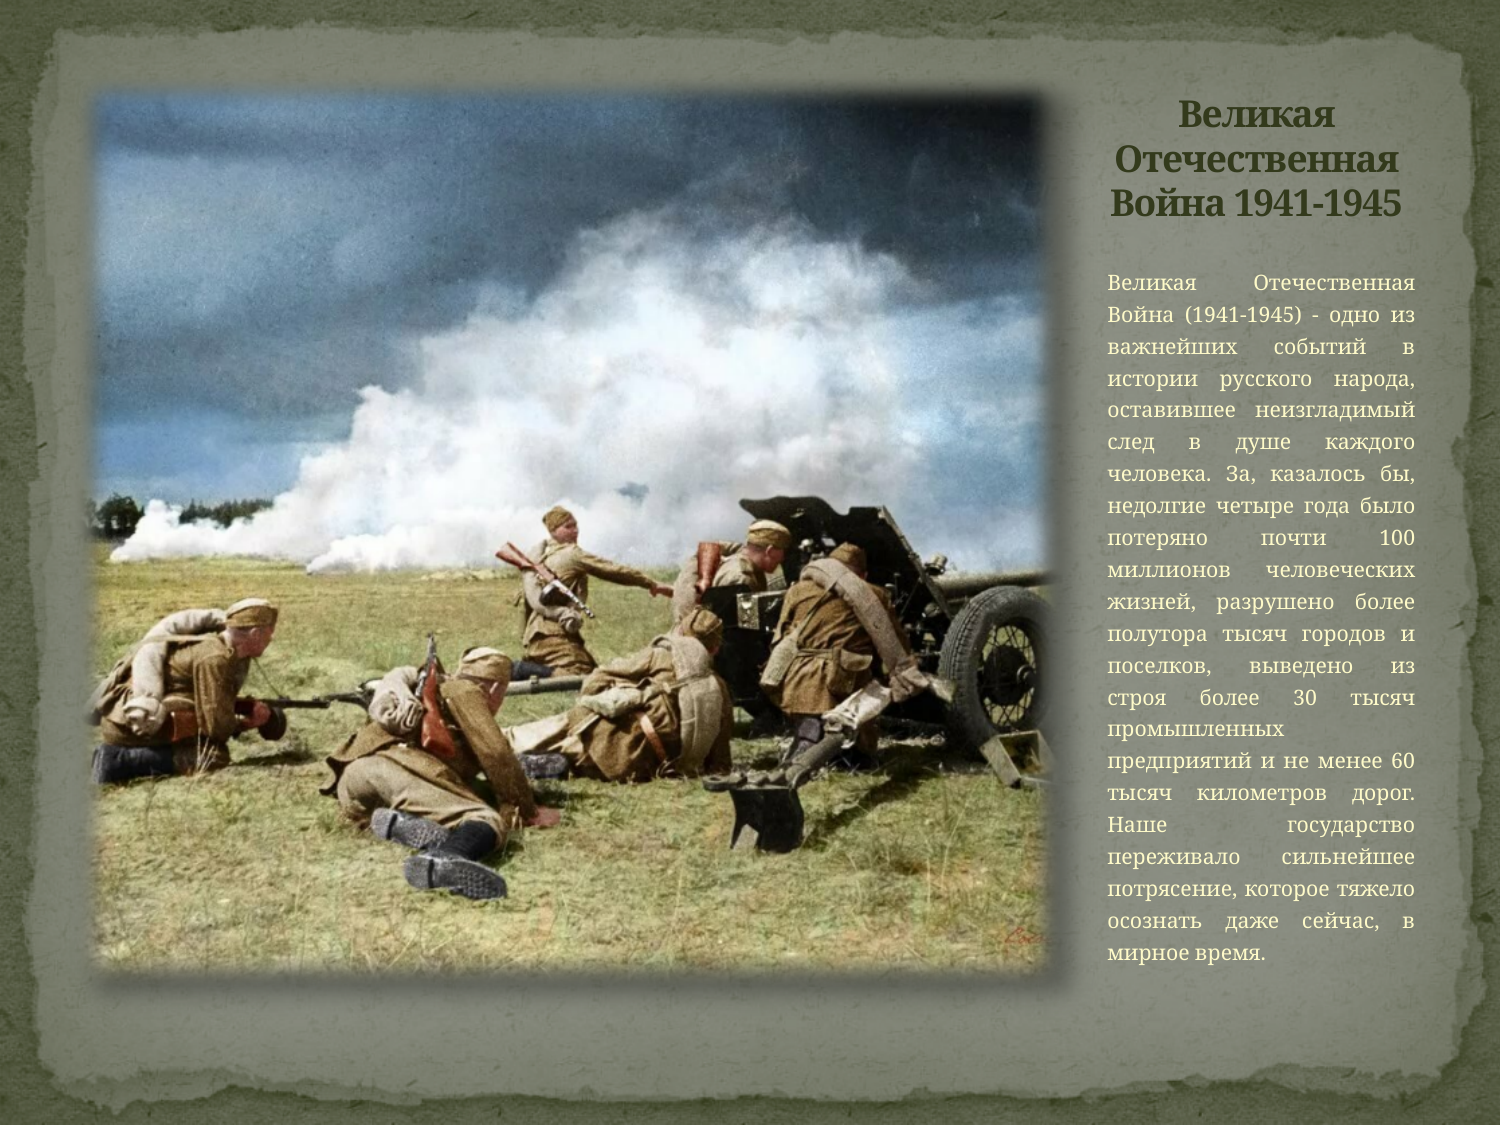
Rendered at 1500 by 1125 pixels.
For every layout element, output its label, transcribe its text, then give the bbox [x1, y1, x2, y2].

title Великая Отечественная Война 1941-1945 [1087, 74, 1425, 232]
picture [75, 75, 1061, 986]
list Великая Отечественная Война (1941-1945) - одно из важнейших событий в истории русского народа, оставившее неизгладимый след в душе каждого человека. За, казалось бы, недолгие четыре года было потеряно почти 100 миллионов человеческих жизней, разрушено более полутора тысяч городов и поселков, выведено из строя более 30 тысяч промышленных предприятий и не менее 60 тысяч километров дорог. Наше государство переживало сильнейшее потрясение, которое тяжело осознать даже сейчас, в мирное время. [1092, 255, 1431, 981]
